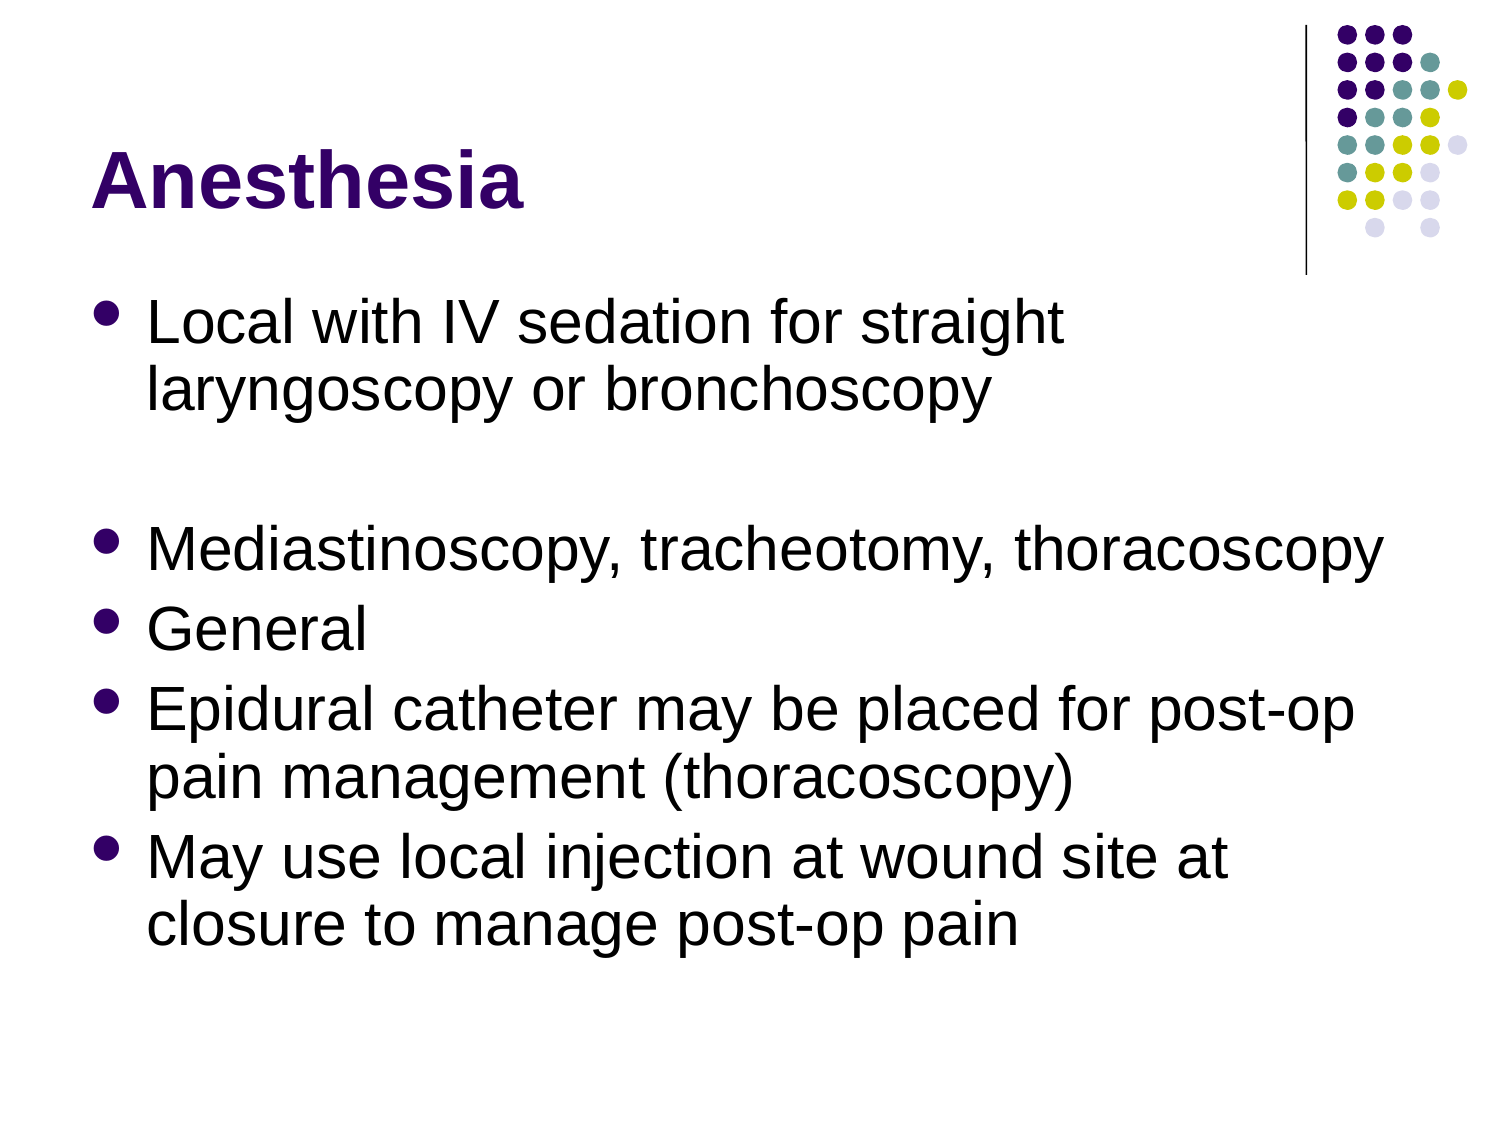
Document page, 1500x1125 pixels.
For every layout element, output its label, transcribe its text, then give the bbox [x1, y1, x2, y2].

title Anesthesia [74, 19, 1313, 233]
list Local with IV sedation for straight laryngoscopy or bronchoscopy Mediastinoscopy, tracheotomy, thoracoscopy General Epidural catheter may be placed for post-op pain management (thoracoscopy) May use local injection at wound site at closure to manage post-op pain [74, 281, 1426, 1006]
